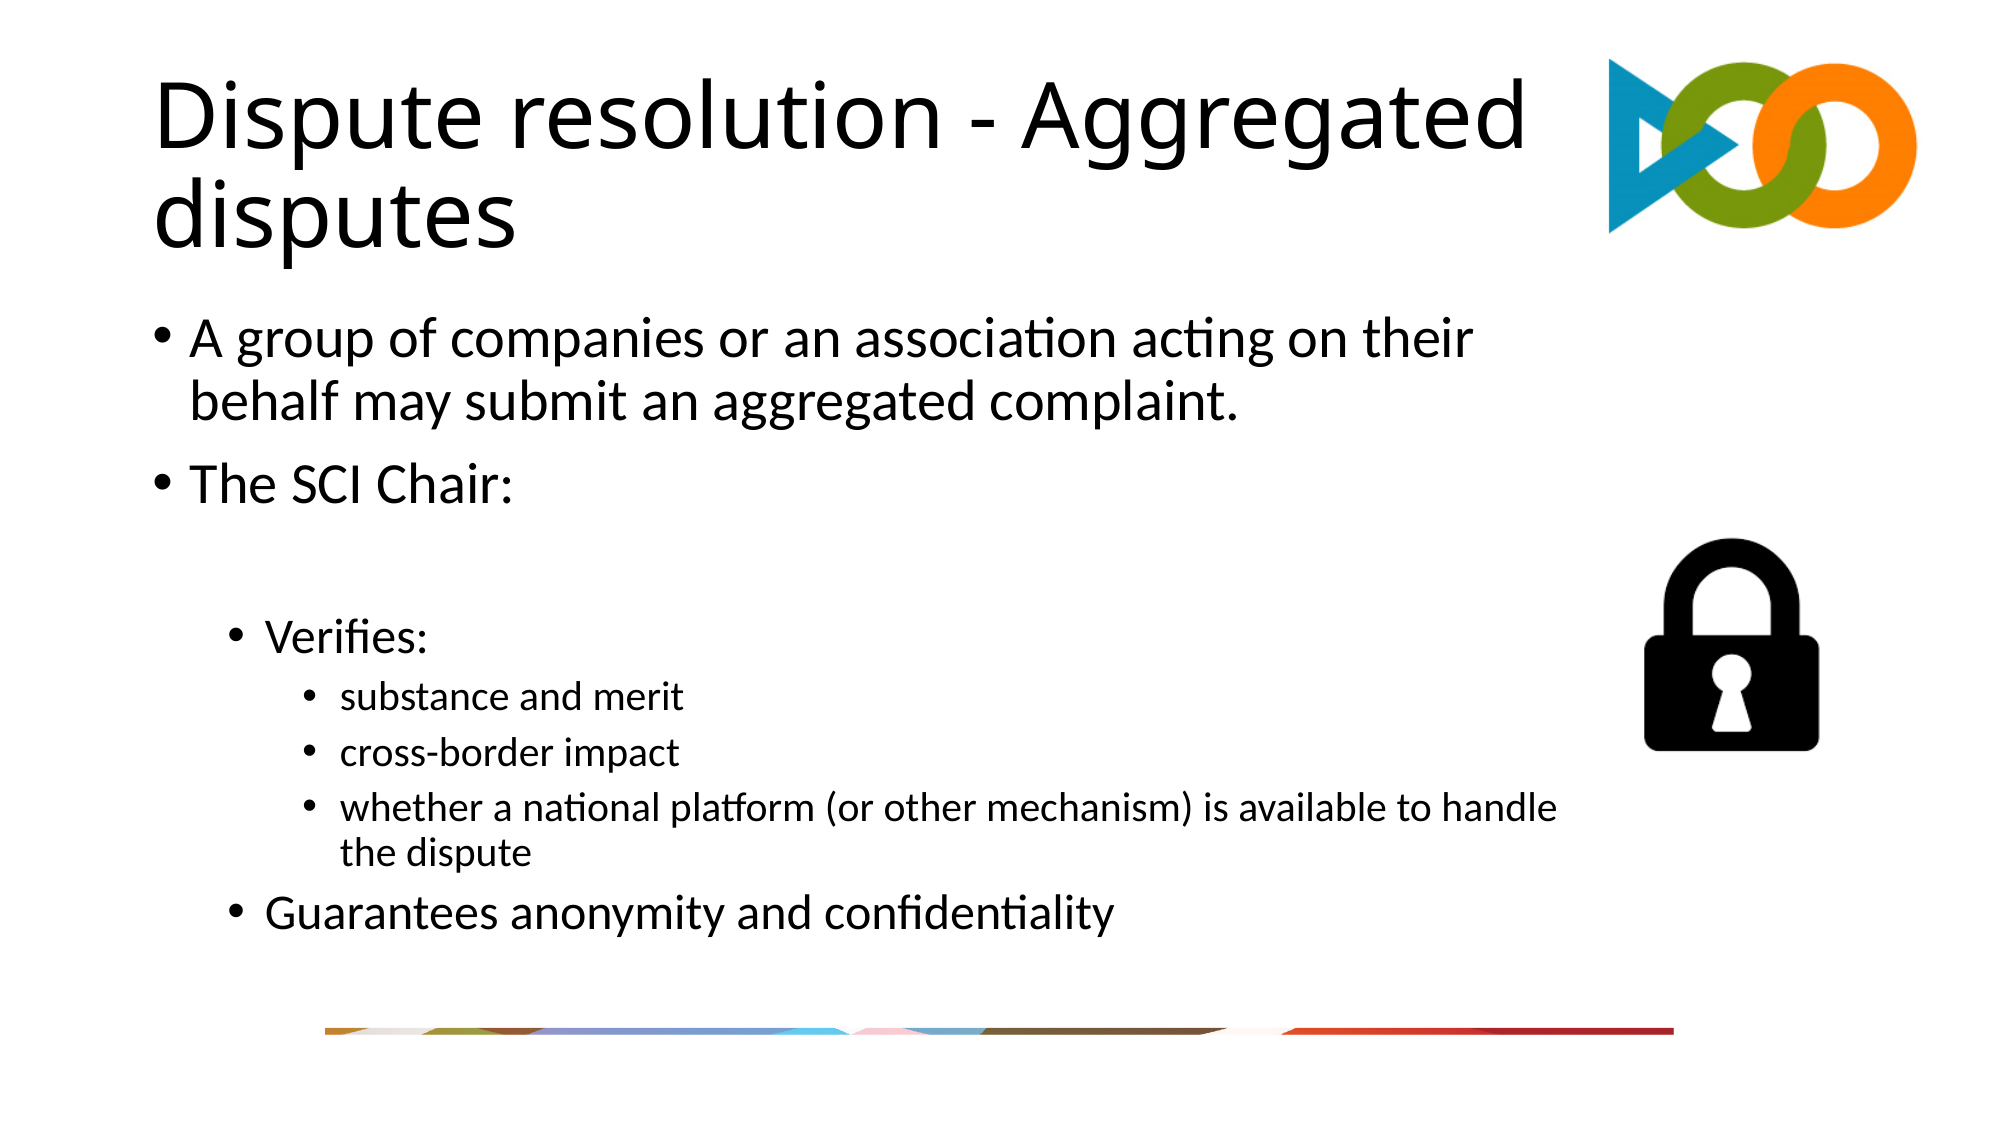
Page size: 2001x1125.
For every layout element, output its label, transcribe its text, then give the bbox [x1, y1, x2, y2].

list A group of companies or an association acting on their behalf may submit an aggregated complaint. The SCI Chair: Verifies: substance and merit cross-border impact whether a national platform (or other mechanism) is available to handle the dispute Guarantees anonymity and confidentiality [137, 299, 1590, 1014]
picture [1589, 59, 1939, 236]
picture [323, 1027, 1677, 1036]
picture [1596, 509, 1868, 780]
title Dispute resolution - Aggregated disputes [137, 59, 1590, 278]
